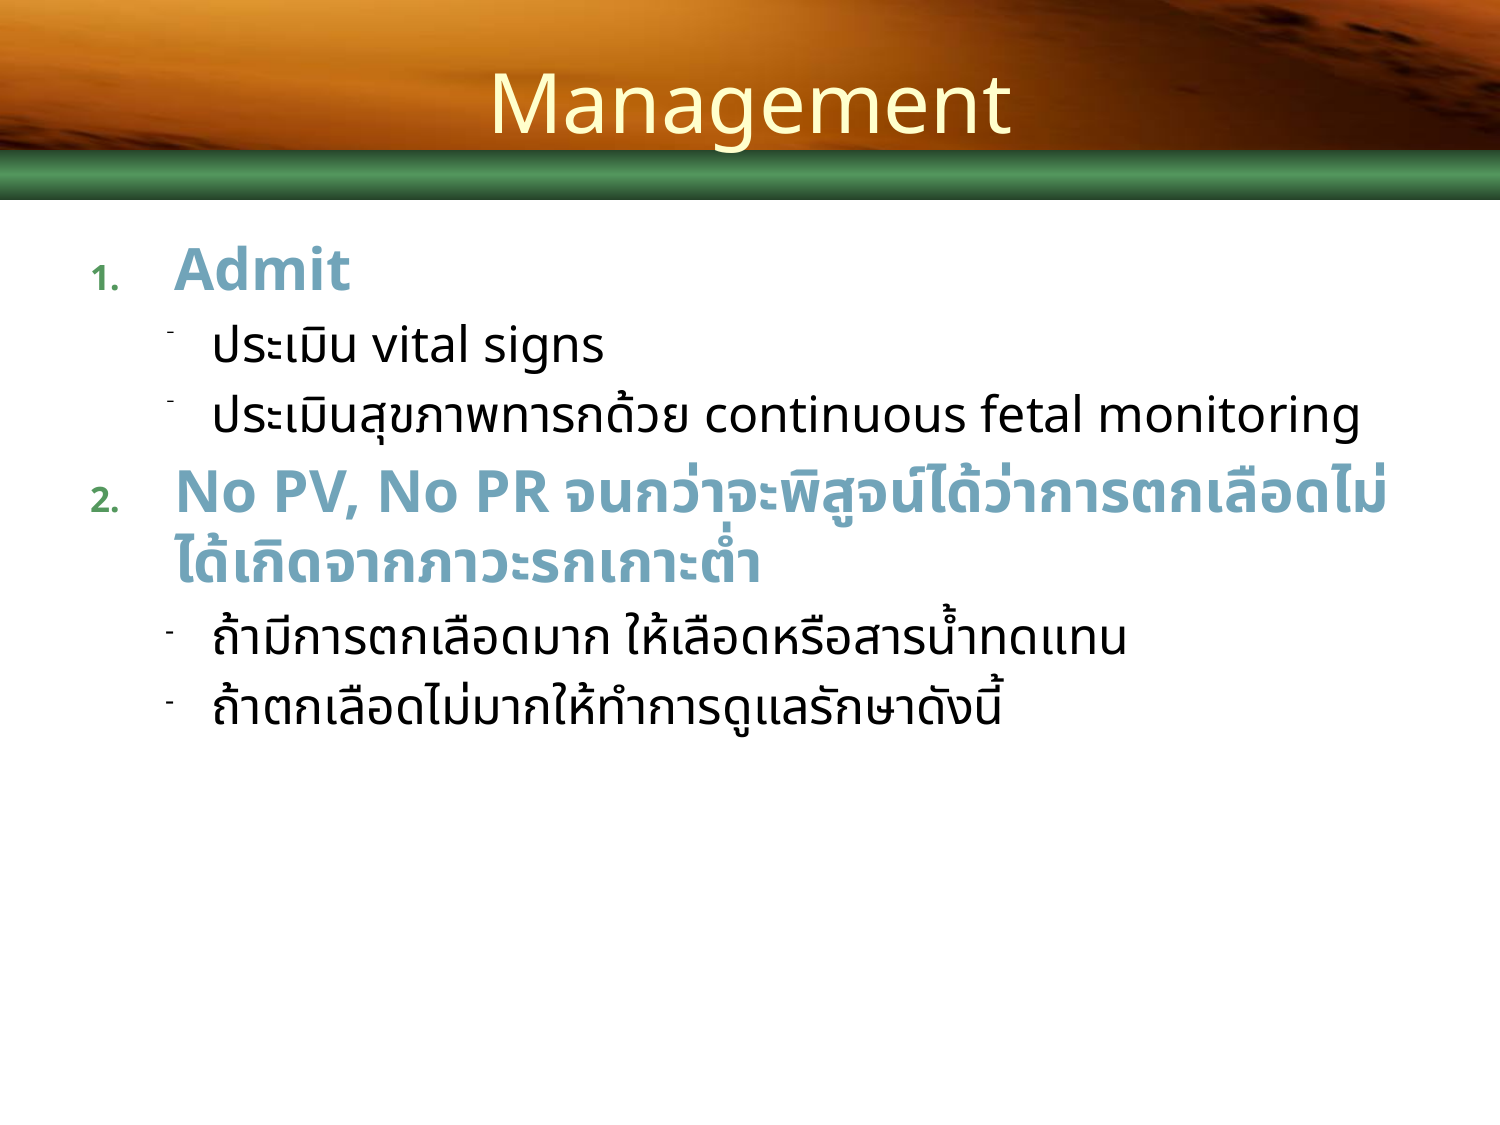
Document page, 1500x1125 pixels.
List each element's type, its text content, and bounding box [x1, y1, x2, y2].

picture [0, 0, 1500, 150]
list Admit ประเมิน vital signs ประเมินสุขภาพทารกด้วย continuous fetal monitoring No PV, No PR จนกว่าจะพิสูจน์ได้ว่าการตกเลือดไม่ได้เกิดจากภาวะรกเกาะต่ำ ถ้ามีการตกเลือดมาก ให้เลือดหรือสารน้ำทดแทน ถ้าตกเลือดไม่มากให้ทำการดูแลรักษาดังนี้ [75, 224, 1425, 1038]
title Management [75, 50, 1425, 150]
